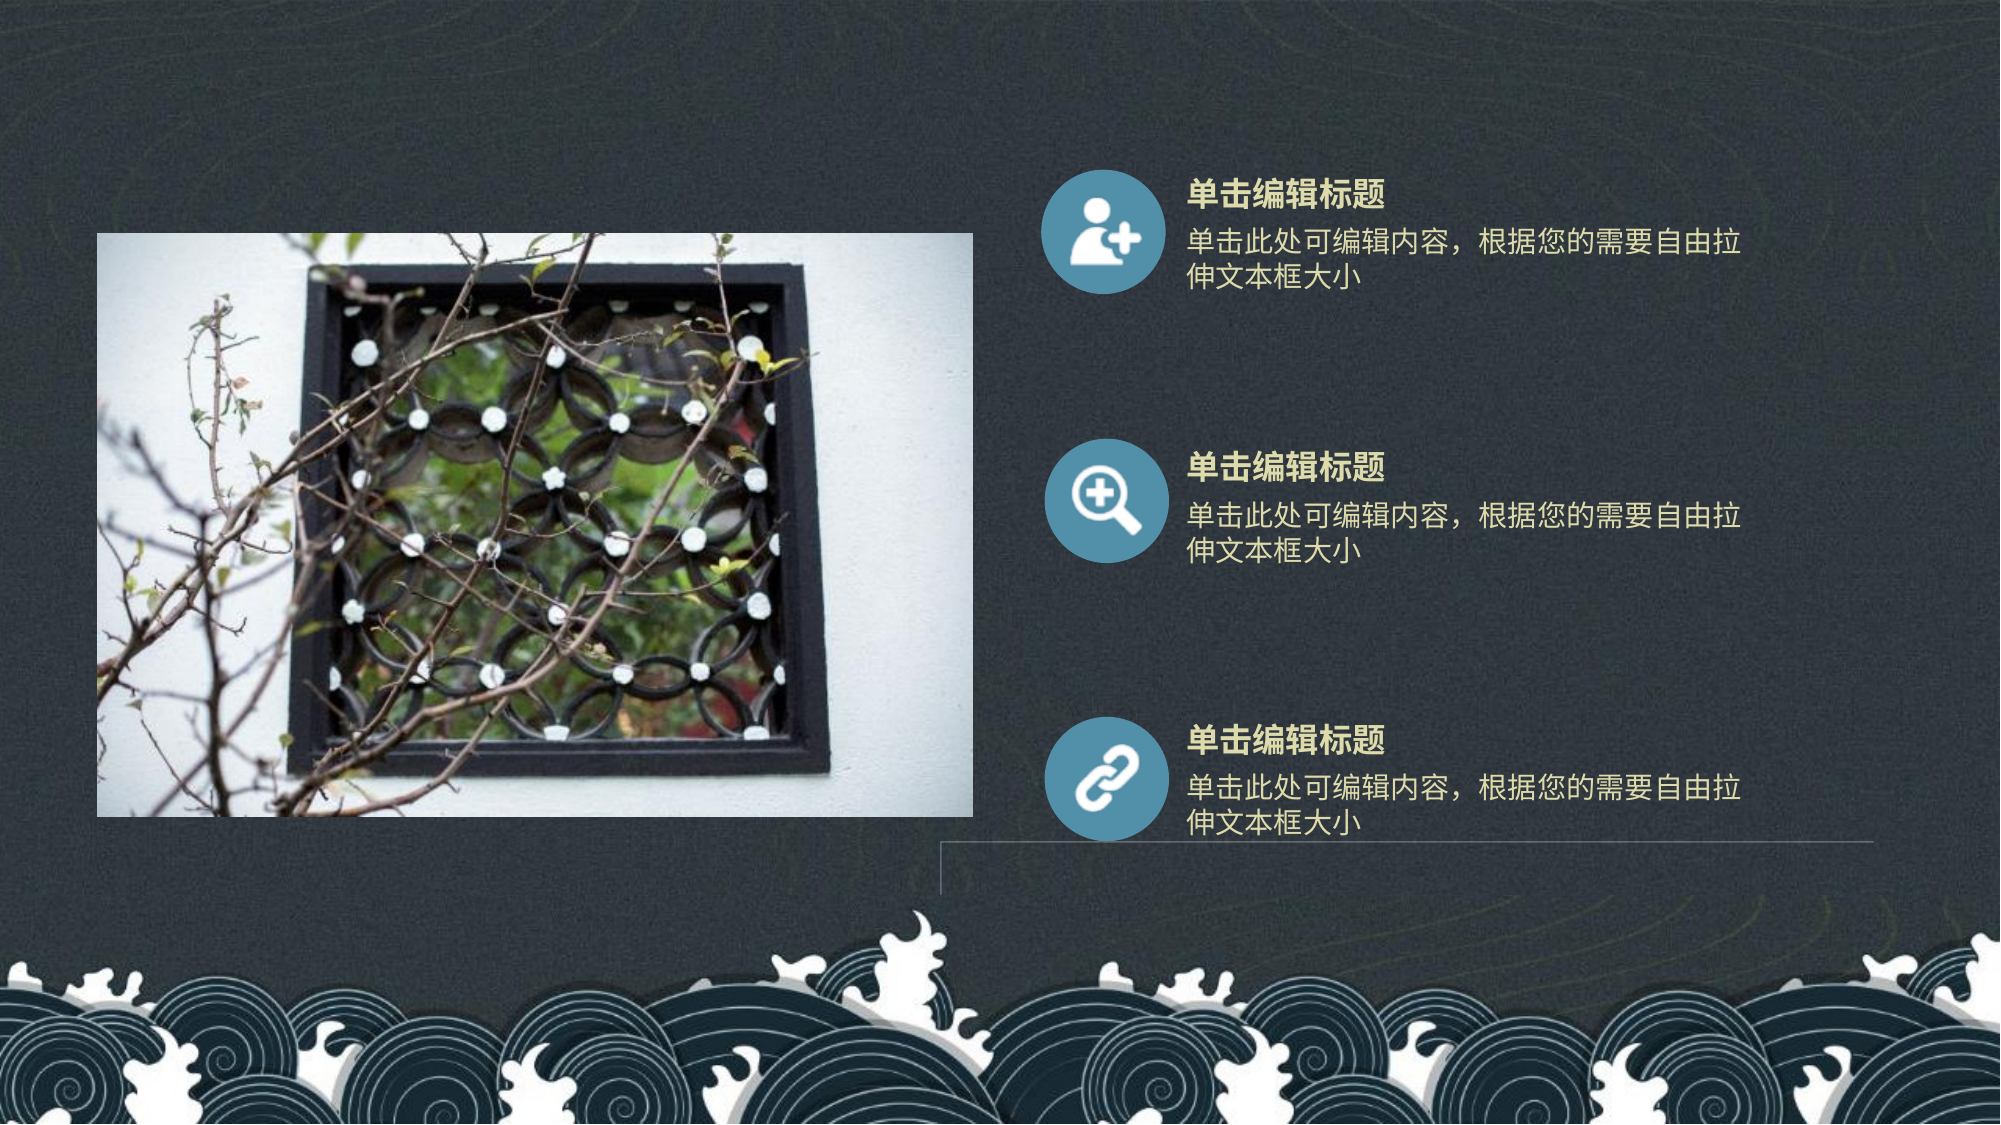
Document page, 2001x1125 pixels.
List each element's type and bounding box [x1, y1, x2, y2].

text_box [0, 0, 2000, 1124]
text_box [1041, 169, 1771, 842]
picture [97, 233, 973, 817]
